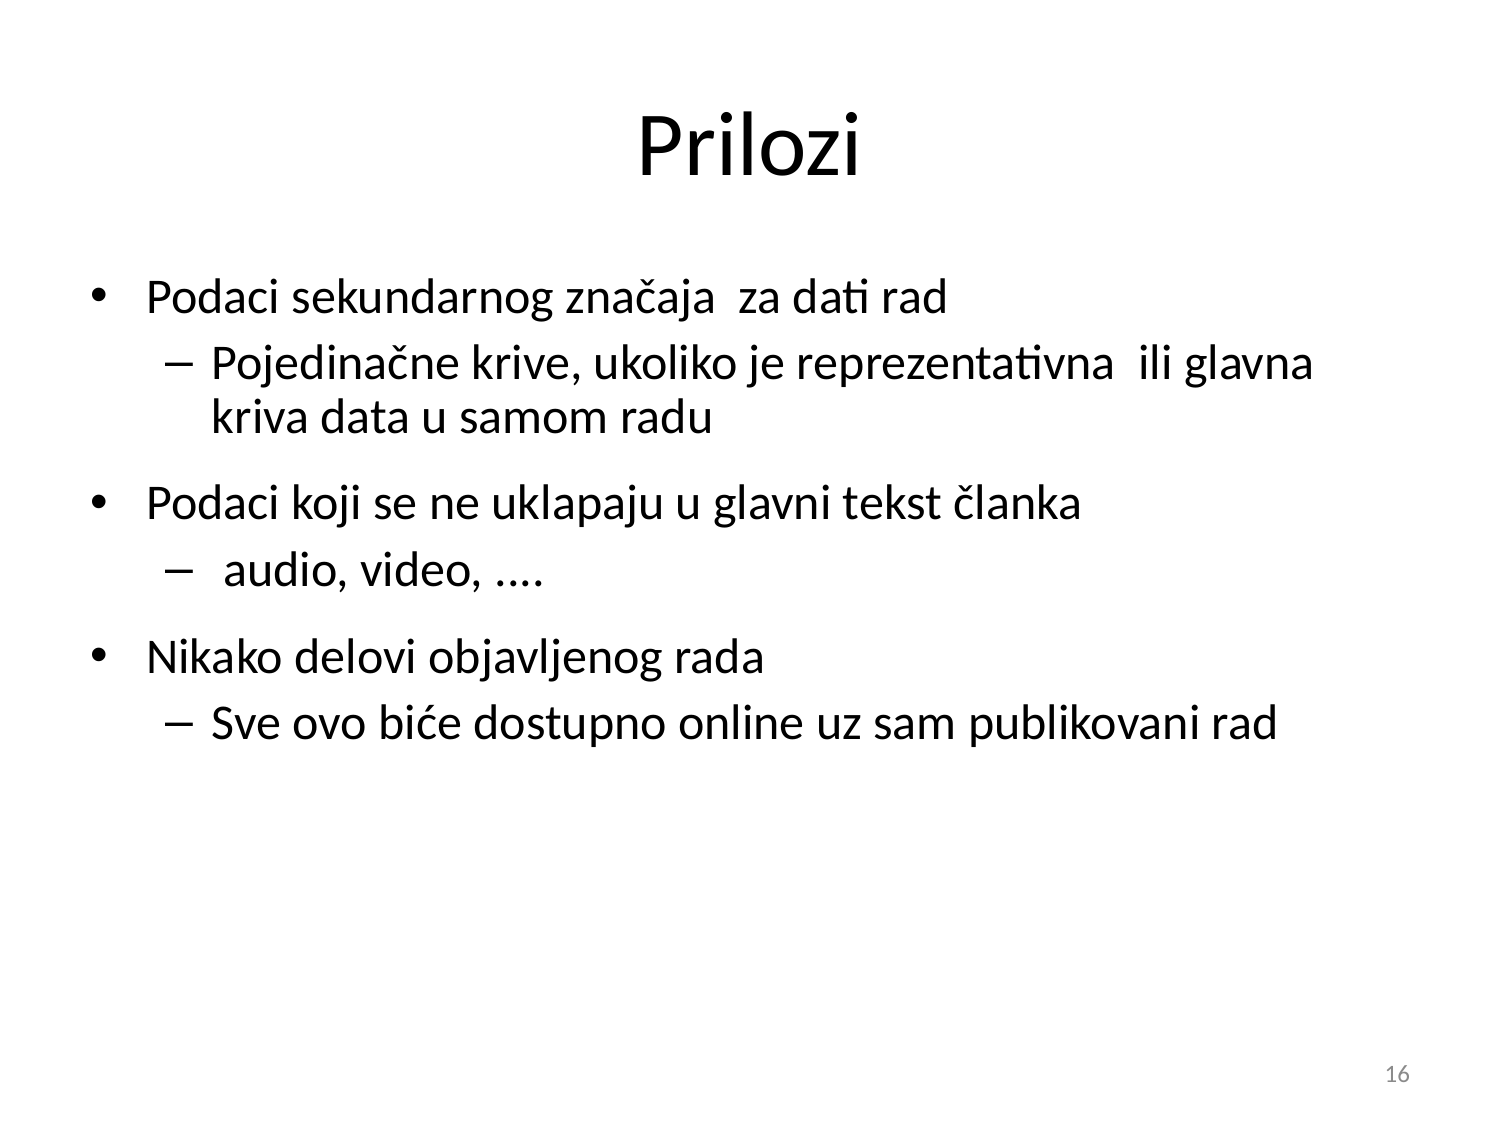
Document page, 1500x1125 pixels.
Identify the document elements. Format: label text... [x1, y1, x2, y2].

title Prilozi [75, 45, 1425, 233]
list Podaci sekundarnog značaja za dati rad Pojedinačne krive, ukoliko je reprezentativna ili glavna kriva data u samom radu Podaci koji se ne uklapaju u glavni tekst članka audio, video, .... Nikako delovi objavljenog rada Sve ovo biće dostupno online uz sam publikovani rad [75, 262, 1425, 1005]
slide_number 16 [1074, 1042, 1425, 1103]
